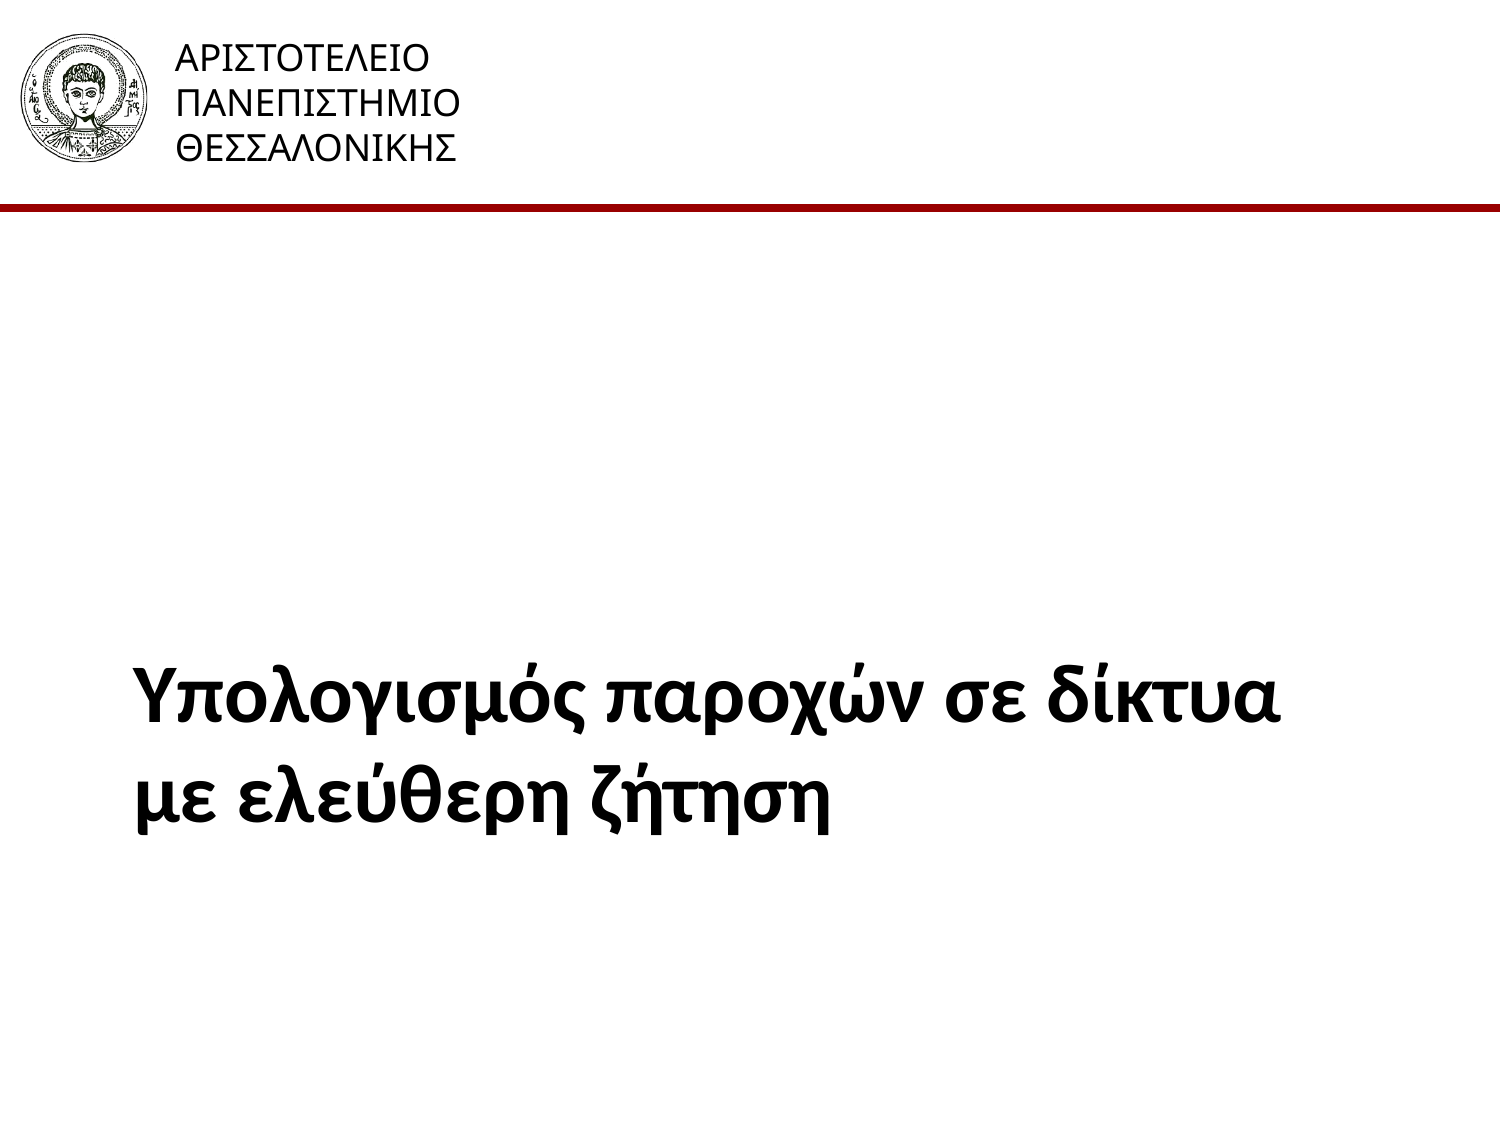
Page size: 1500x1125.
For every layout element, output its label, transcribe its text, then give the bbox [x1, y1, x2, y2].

picture [19, 33, 148, 163]
title Υπολογισμός παροχών σε δίκτυα με ελεύθερη ζήτηση [118, 631, 1394, 855]
